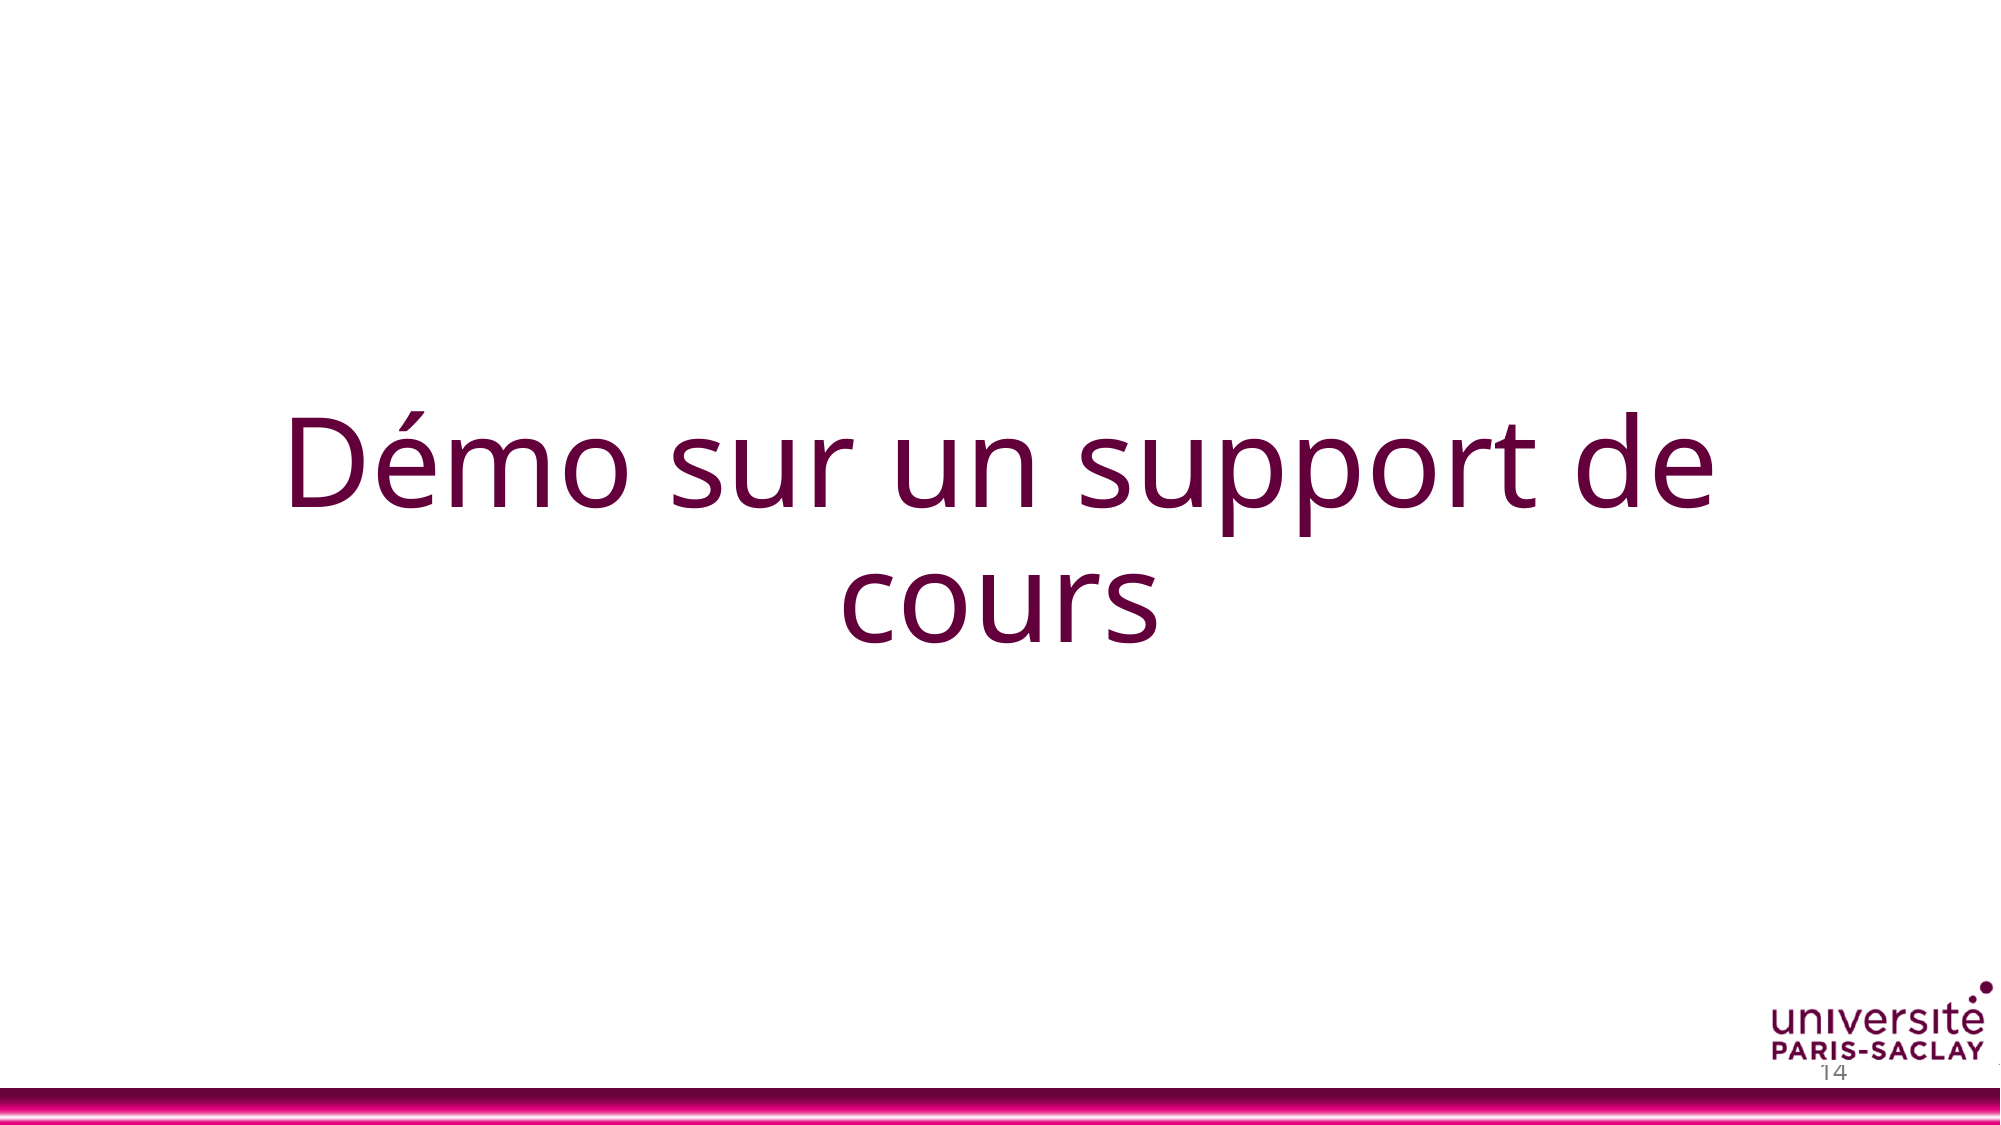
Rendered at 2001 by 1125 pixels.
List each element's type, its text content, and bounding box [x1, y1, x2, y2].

slide_number 14 [1412, 1042, 1863, 1087]
picture [0, 1087, 2000, 1125]
picture [1761, 978, 2000, 1066]
title Démo sur un support de cours [249, 285, 1750, 677]
